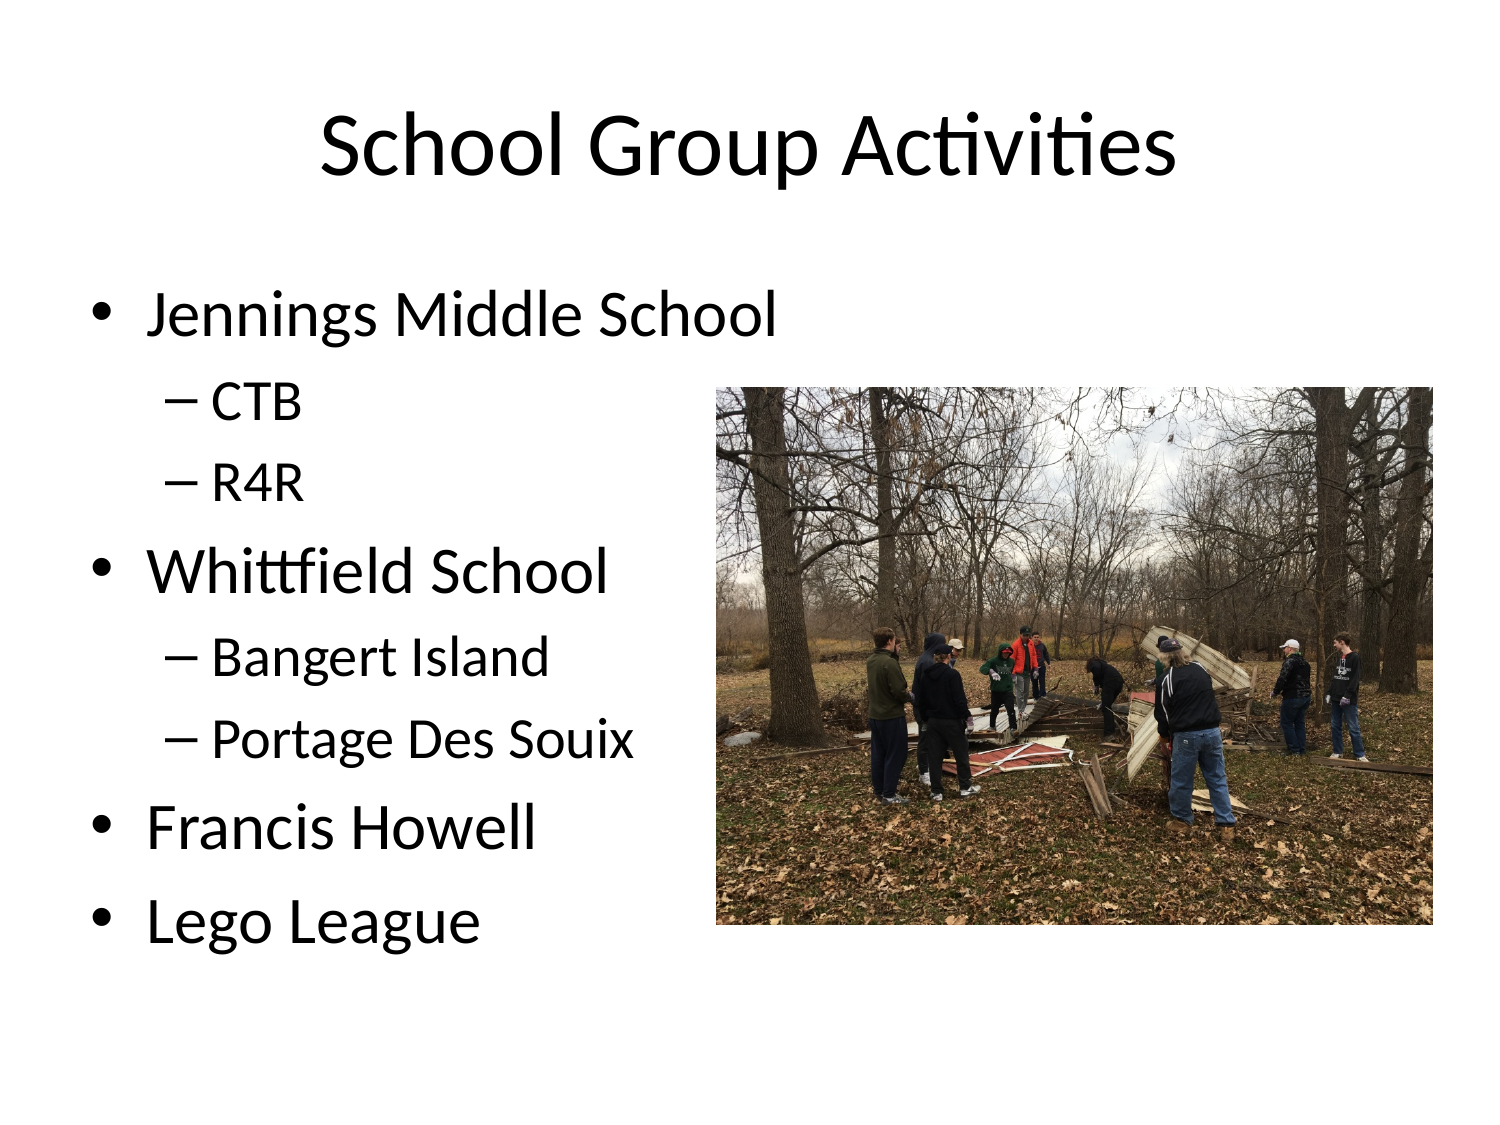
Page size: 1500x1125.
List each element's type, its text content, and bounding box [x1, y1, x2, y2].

list Jennings Middle School CTB R4R Whittfield School Bangert Island Portage Des Souix Francis Howell Lego League [75, 262, 1425, 1005]
title School Group Activities [75, 45, 1425, 233]
picture [716, 387, 1434, 926]
